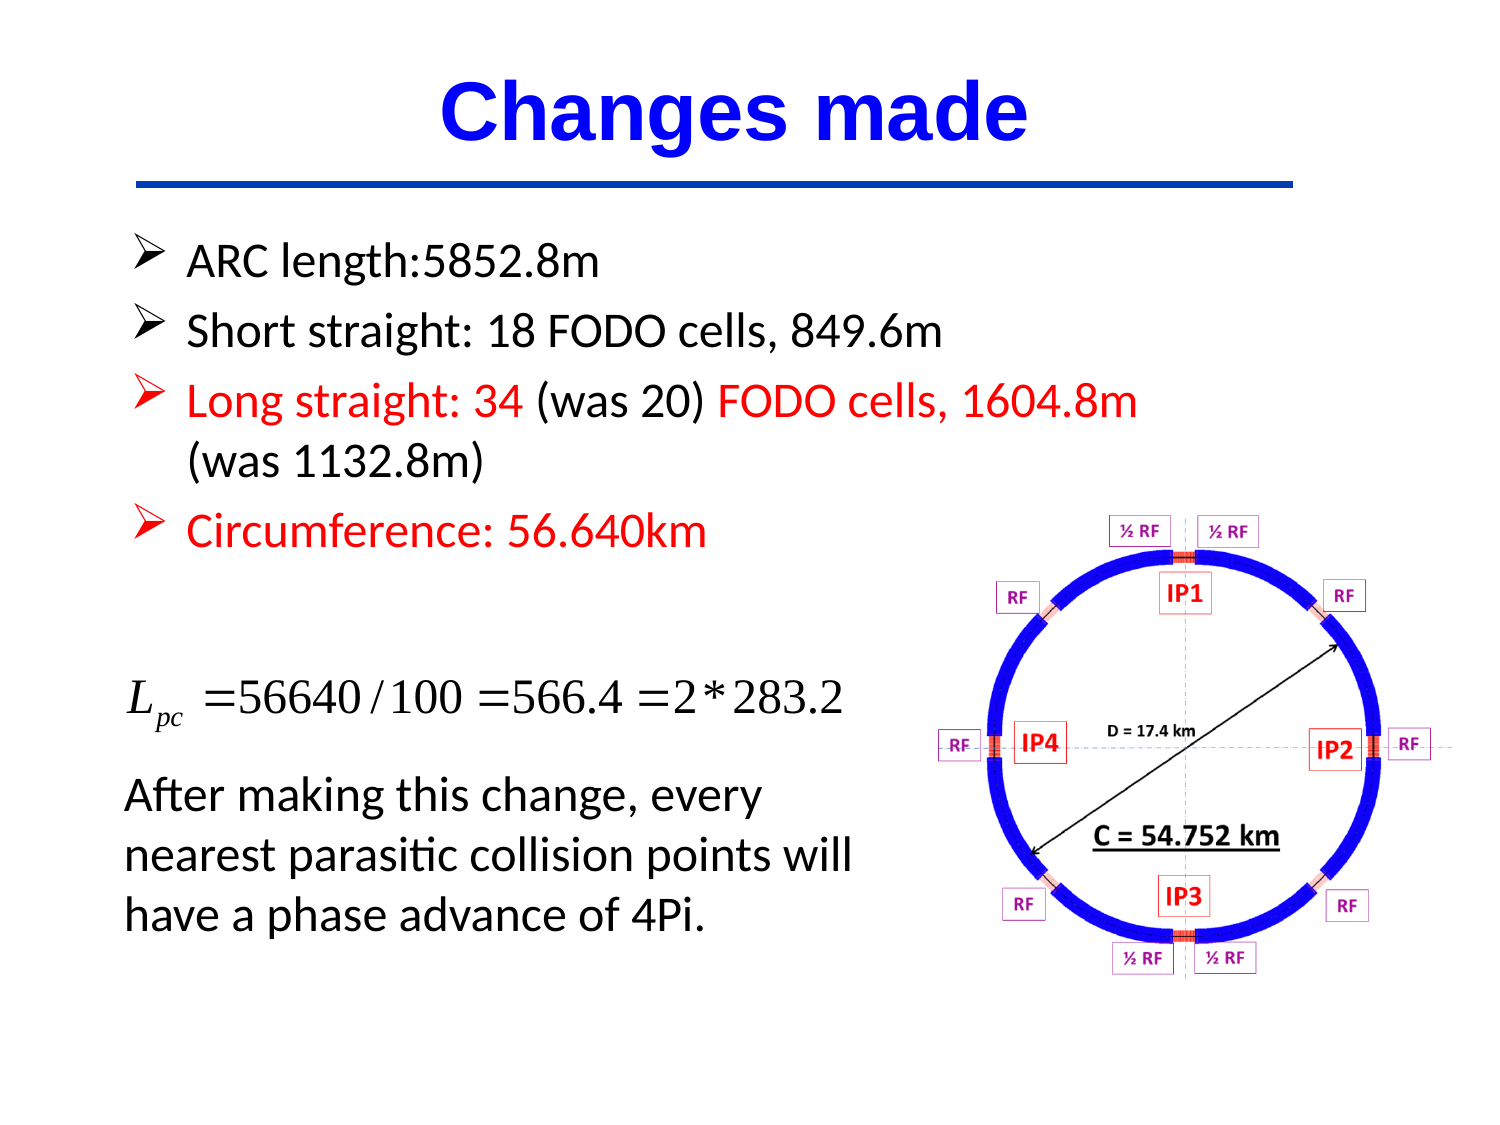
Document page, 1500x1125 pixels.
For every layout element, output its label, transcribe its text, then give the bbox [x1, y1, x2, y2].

text_box After making this change, every nearest parasitic collision points will have a phase advance of 4Pi. [109, 754, 921, 949]
text_box ARC length:5852.8m Short straight: 18 FODO cells, 849.6m Long straight: 34 (was 20) FODO cells, 1604.8m (was 1132.8m) Circumference: 56.640km [115, 219, 1247, 565]
title Changes made [70, 24, 1400, 190]
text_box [117, 659, 851, 743]
picture [926, 509, 1457, 994]
